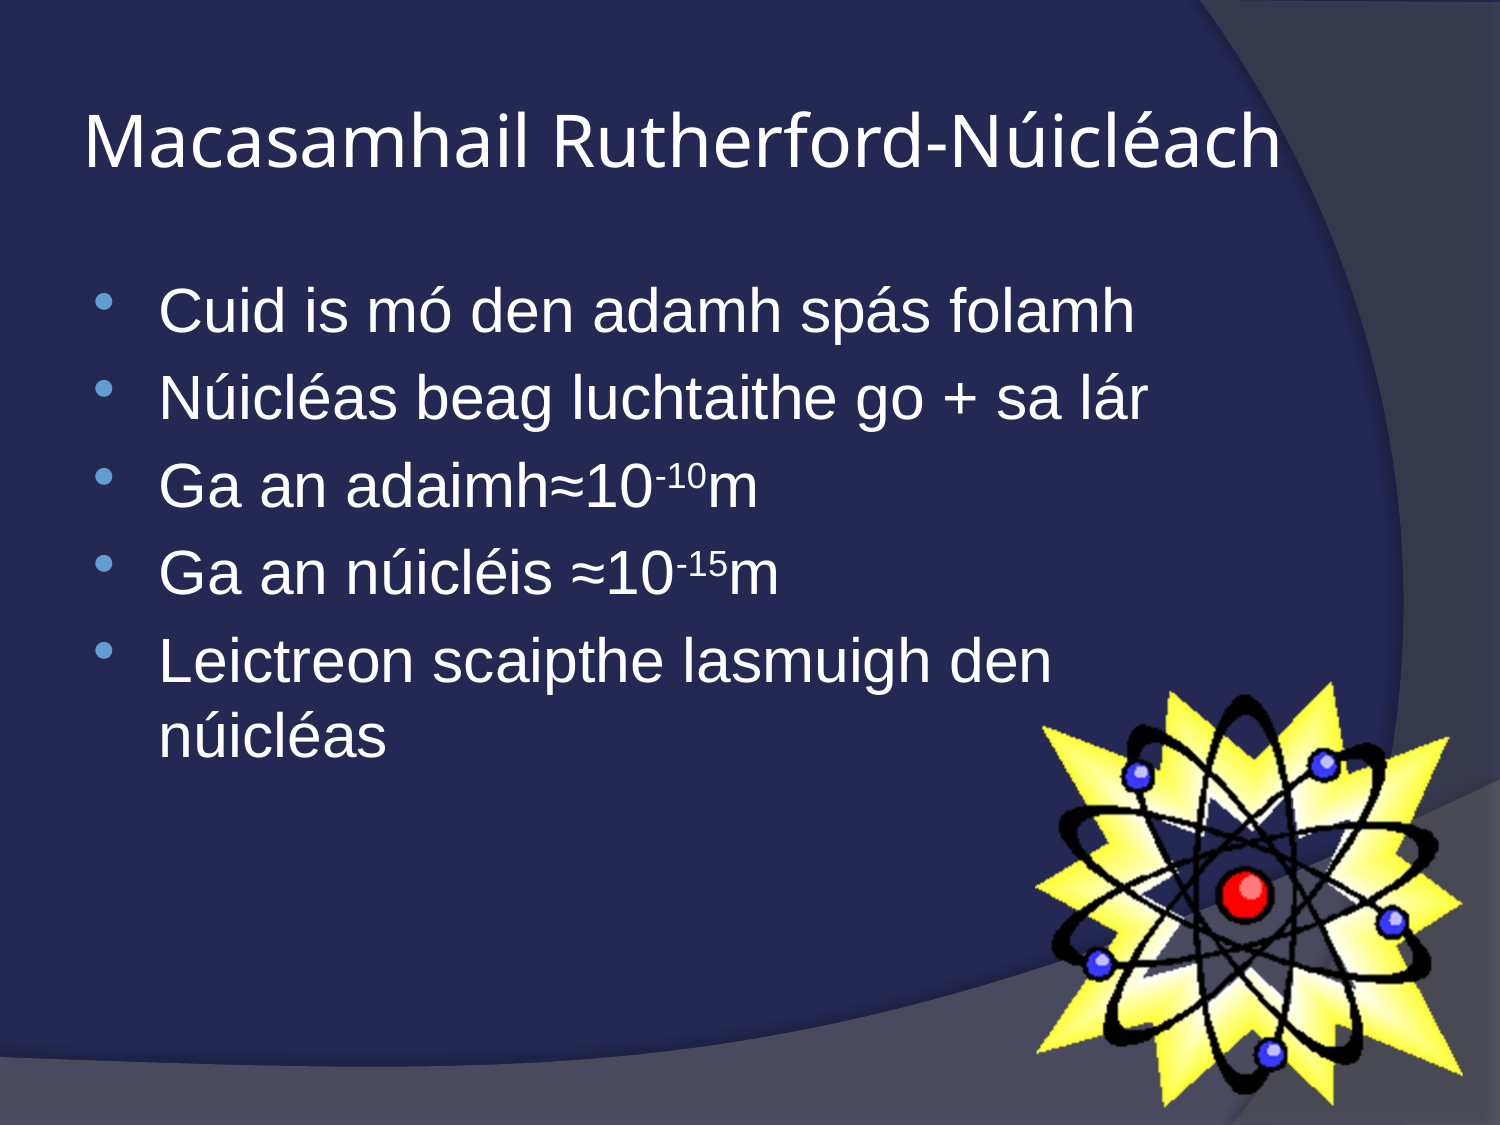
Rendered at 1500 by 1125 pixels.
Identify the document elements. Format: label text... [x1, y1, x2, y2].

picture [1035, 680, 1468, 1111]
title Macasamhail Rutherford-Núicléach [75, 45, 1300, 233]
list Cuid is mó den adamh spás folamh Núicléas beag luchtaithe go + sa lár Ga an adaimh≈10-10m Ga an núicléis ≈10-15m Leictreon scaipthe lasmuigh den núicléas [75, 262, 1300, 882]
